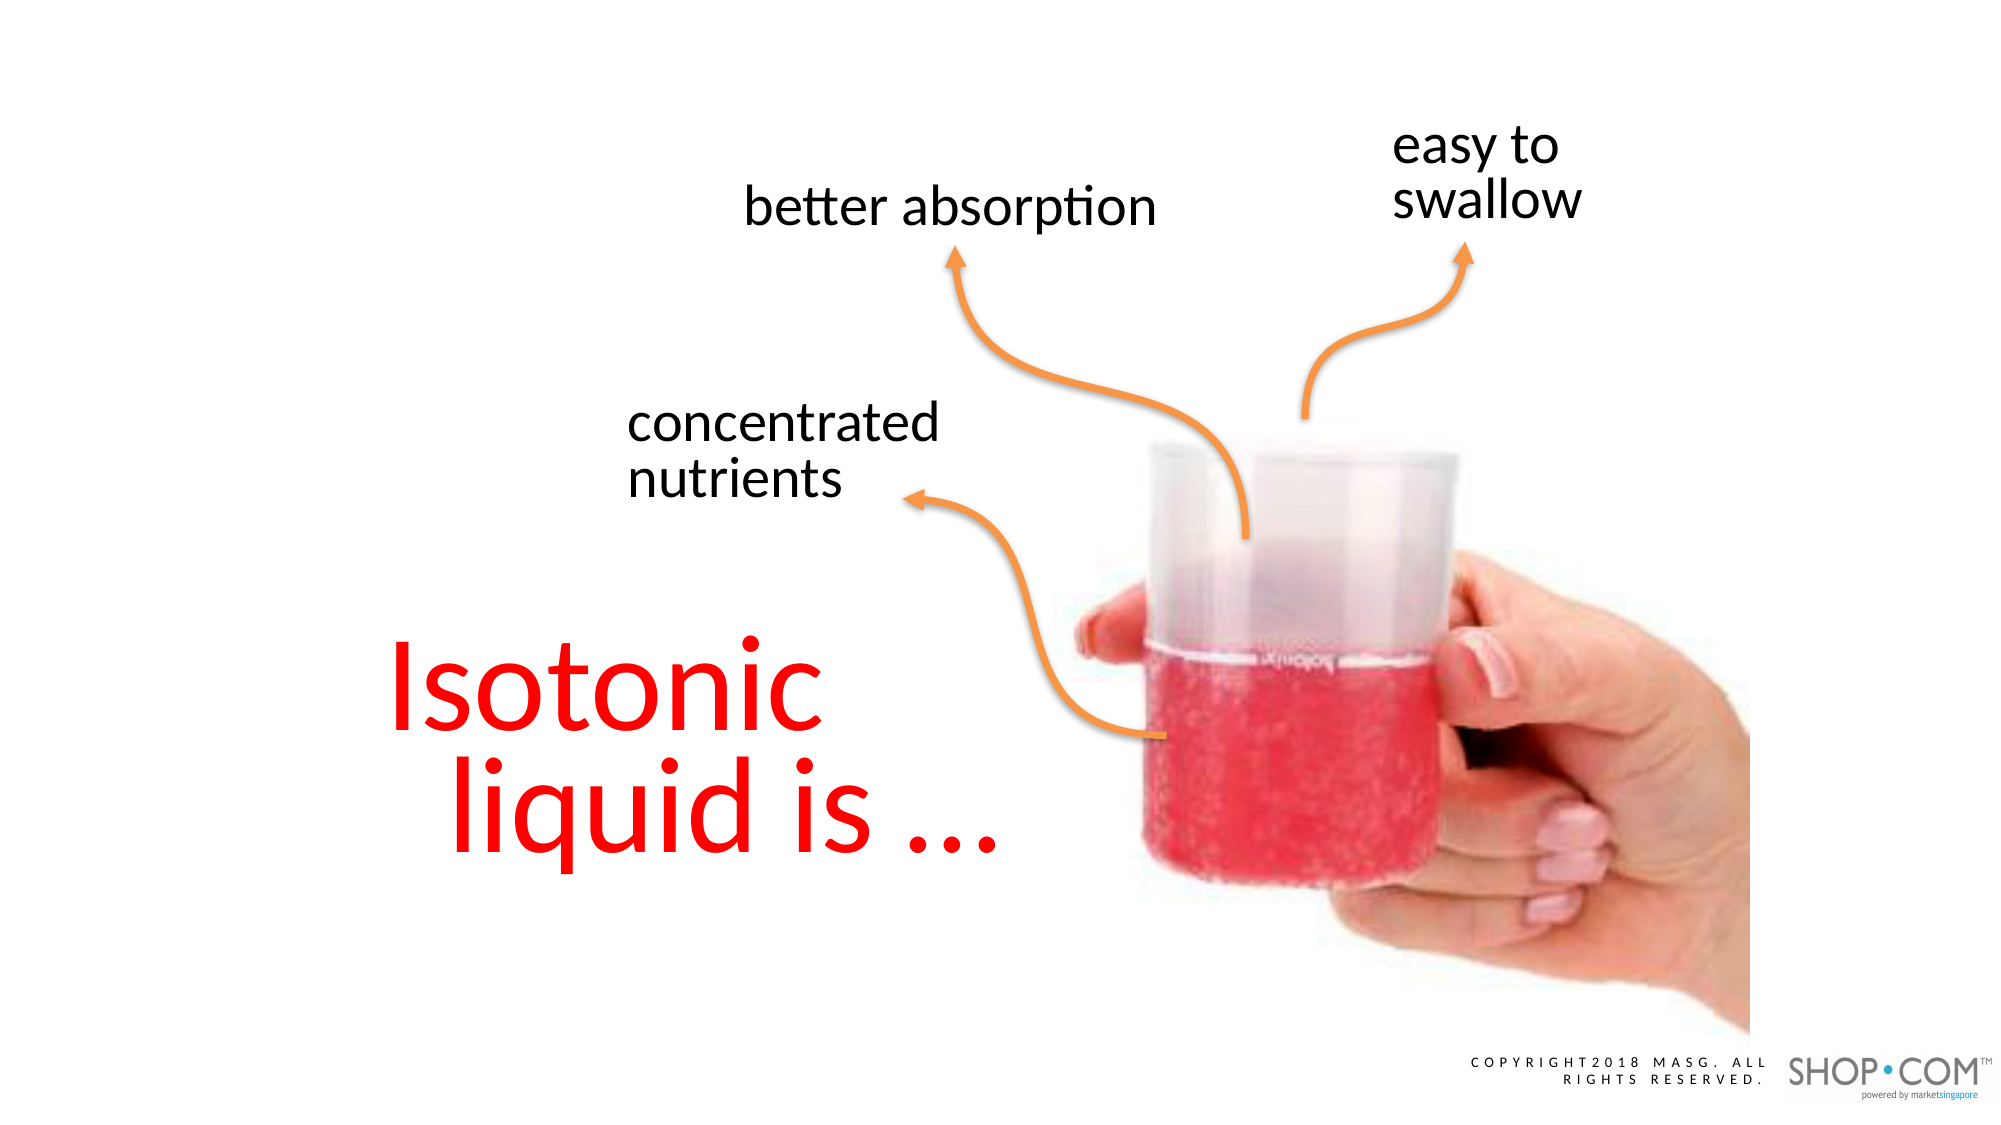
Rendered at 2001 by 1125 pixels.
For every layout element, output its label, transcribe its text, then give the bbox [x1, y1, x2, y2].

text_box better absorption [728, 159, 1198, 245]
list concentrated nutrients [612, 390, 948, 506]
picture [1785, 1053, 2000, 1106]
picture [1053, 418, 1751, 1052]
text_box easy to swallow [1377, 111, 1652, 238]
text_box Isotonic liquid is … [370, 506, 897, 732]
text_box COPYRIGHT2018 MASG. ALL RIGHTS RESERVED. [1451, 1045, 1786, 1095]
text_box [1295, 250, 1475, 411]
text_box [953, 246, 1248, 538]
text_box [902, 498, 1167, 736]
